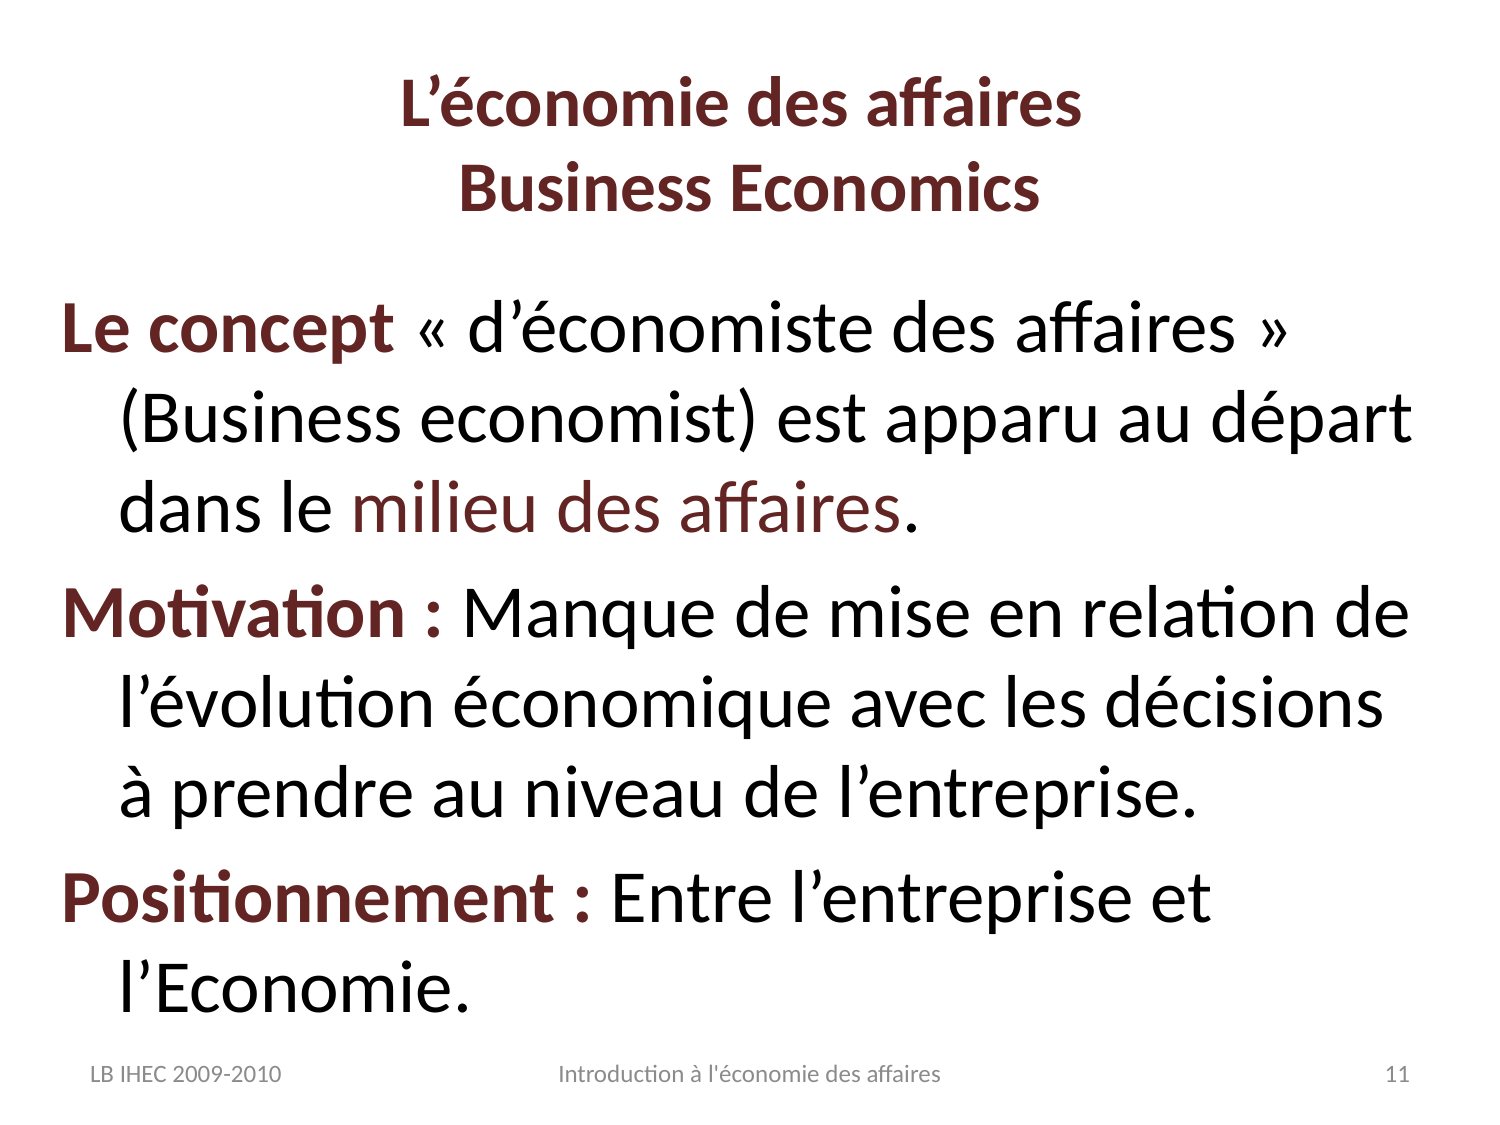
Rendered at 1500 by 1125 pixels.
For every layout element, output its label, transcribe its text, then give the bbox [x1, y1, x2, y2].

footer Introduction à l'économie des affaires [512, 1042, 988, 1103]
slide_number 11 [1074, 1042, 1425, 1103]
slide_number LB IHEC 2009-2010 [75, 1042, 425, 1103]
list Le concept « d’économiste des affaires » (Business economist) est apparu au départ dans le milieu des affaires. Motivation : Manque de mise en relation de l’évolution économique avec les décisions à prendre au niveau de l’entreprise. Positionnement : Entre l’entreprise et l’Economie. [46, 269, 1442, 1079]
title L’économie des affaires Business Economics [112, 46, 1388, 235]
